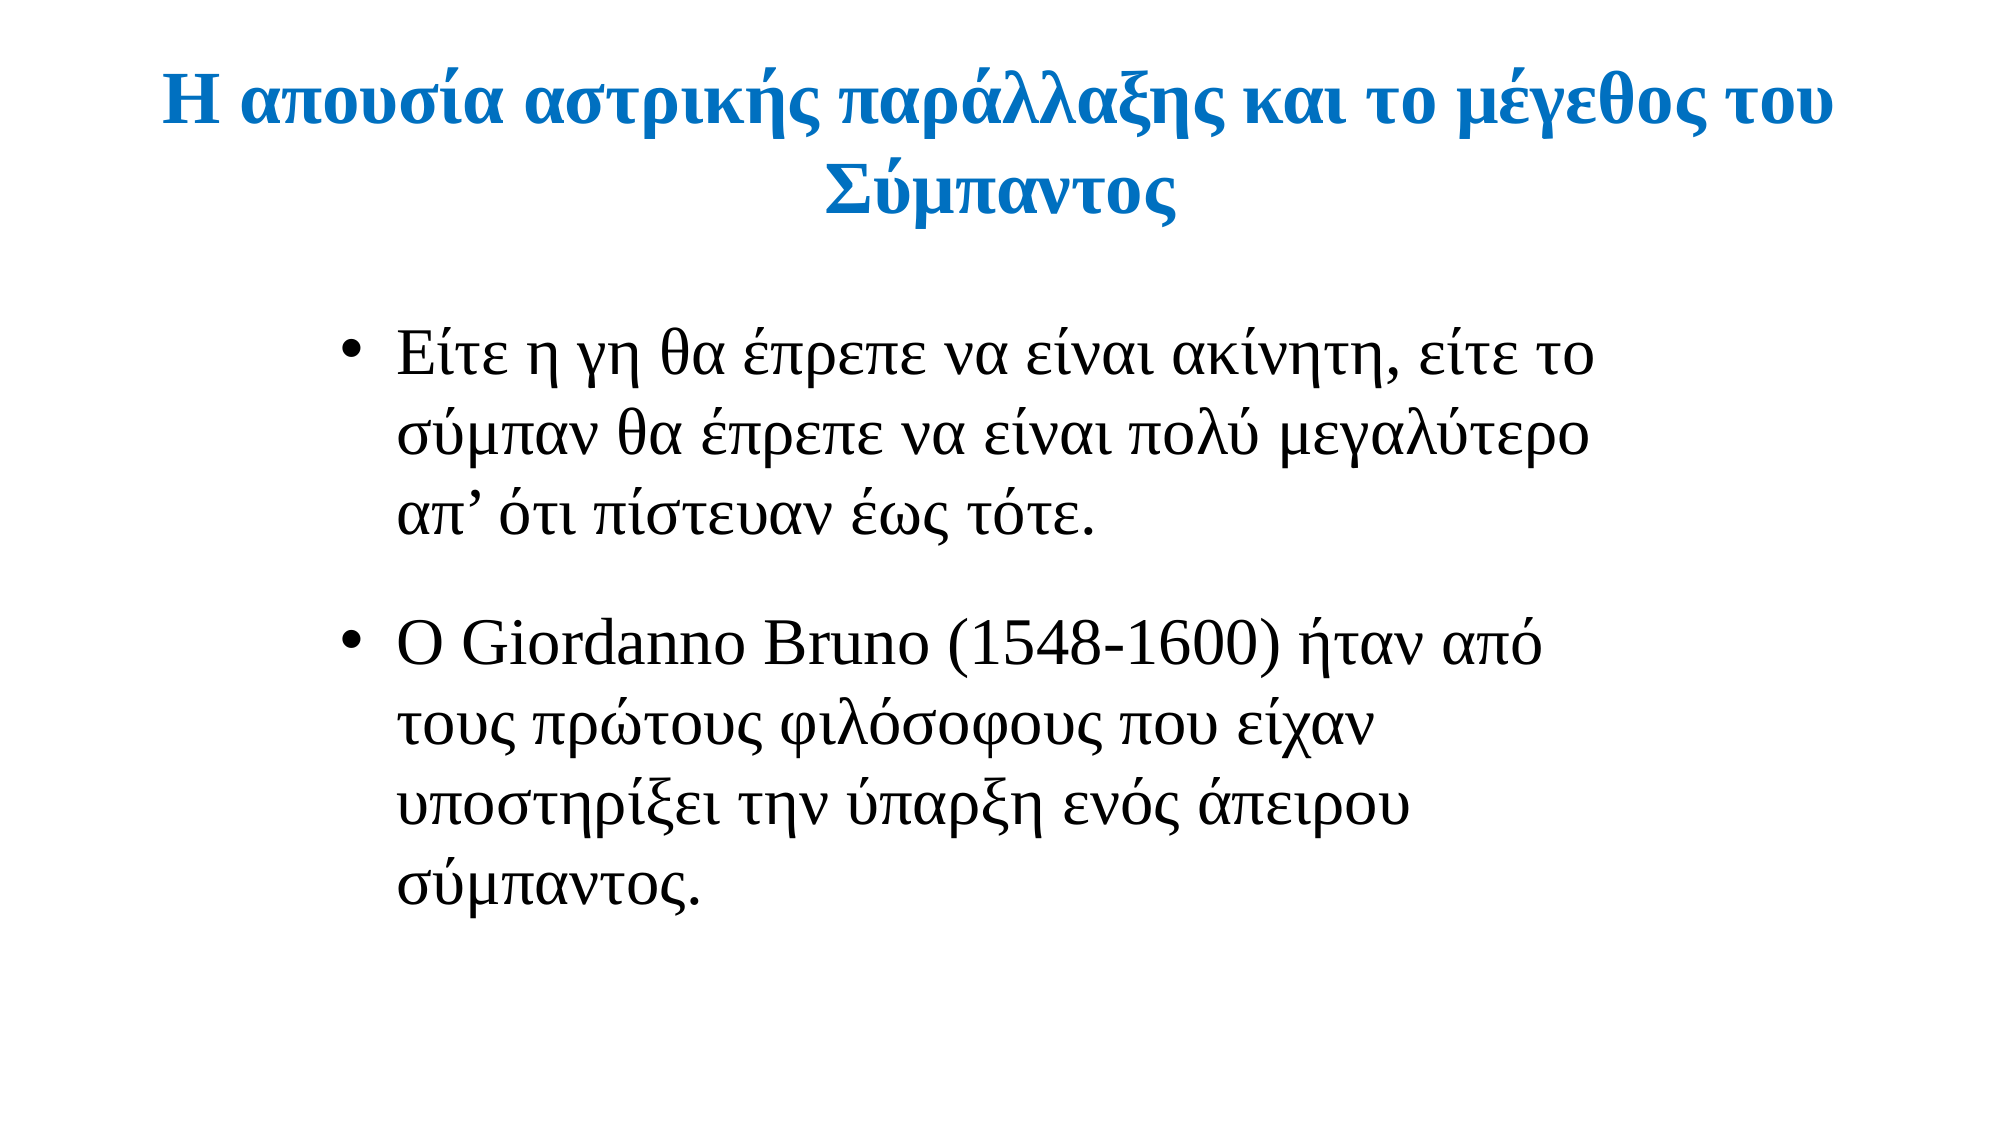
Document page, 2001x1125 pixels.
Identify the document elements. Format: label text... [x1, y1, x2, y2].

list Είτε η γη θα έπρεπε να είναι ακίνητη, είτε το σύμπαν θα έπρεπε να είναι πολύ μεγαλύτερο απ’ ότι πίστευαν έως τότε. Ο Giordanno Bruno (1548-1600) ήταν από τους πρώτους φιλόσοφους που είχαν υποστηρίξει την ύπαρξη ενός άπειρου σύμπαντος. [324, 299, 1675, 1005]
title Η απουσία αστρικής παράλλαξης και το μέγεθος του Σύμπαντος [99, 45, 1900, 233]
